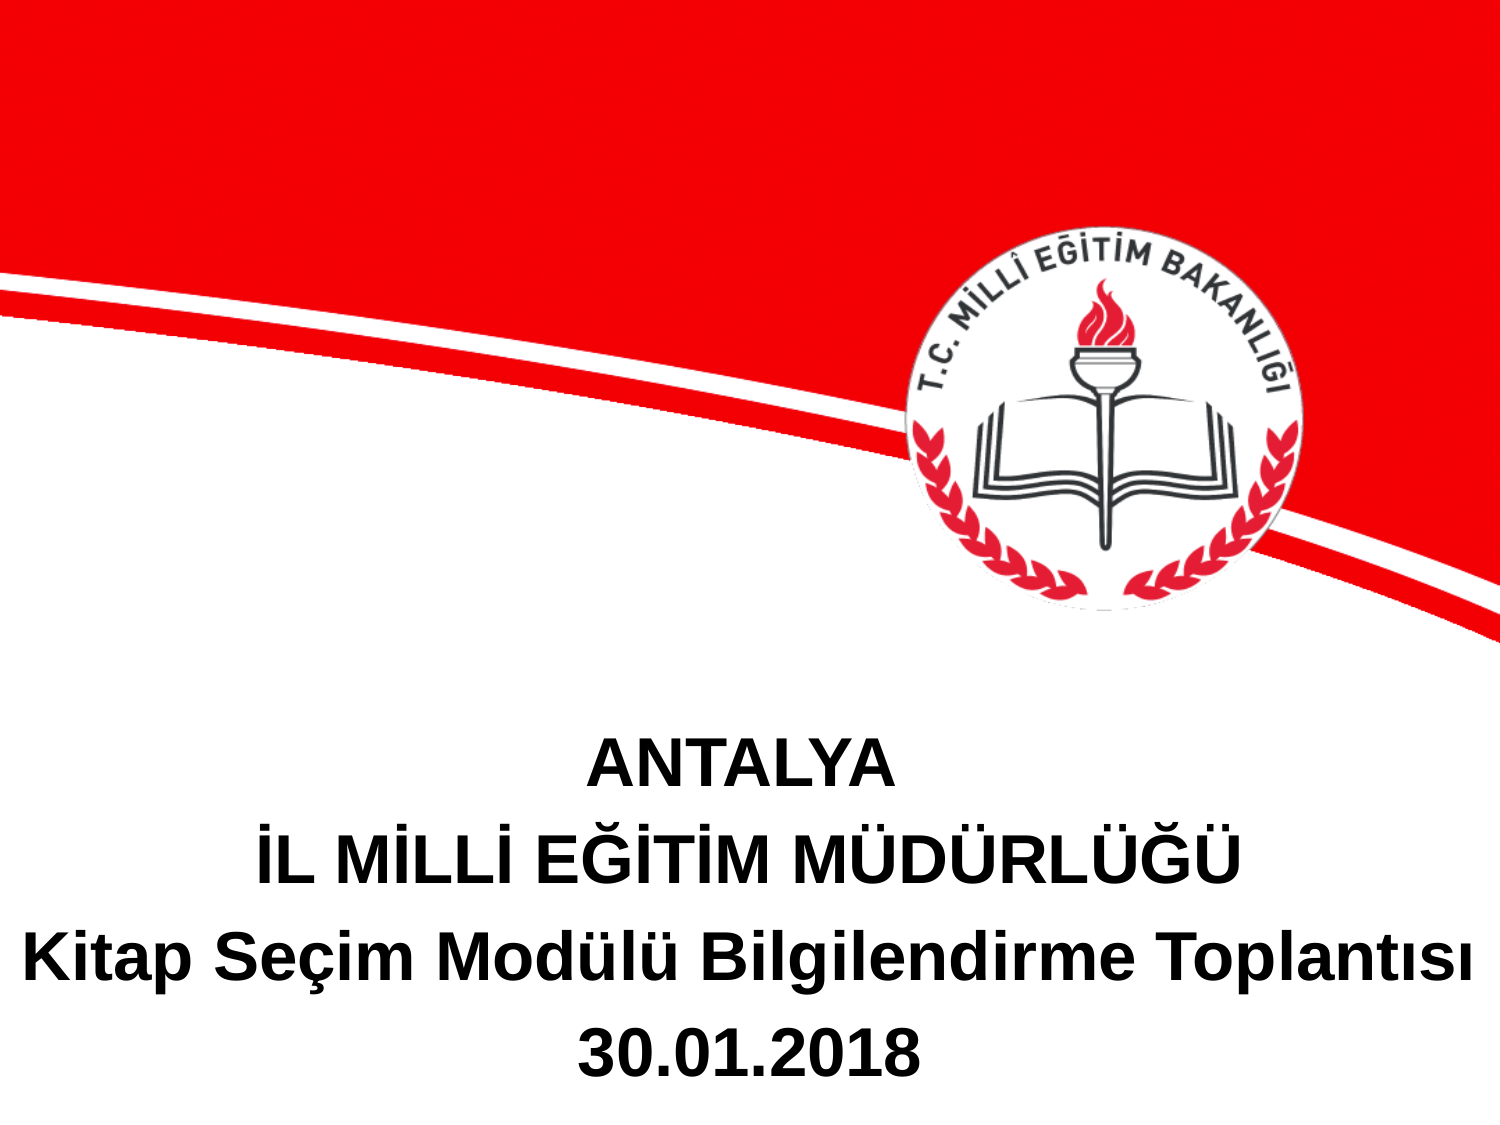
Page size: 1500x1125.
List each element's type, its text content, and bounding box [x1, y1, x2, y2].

picture [0, 0, 1500, 646]
list ANTALYA İL MİLLİ EĞİTİM MÜDÜRLÜĞÜ Kitap Seçim Modülü Bilgilendirme Toplantısı 30.01.2018 [0, 652, 1500, 1125]
